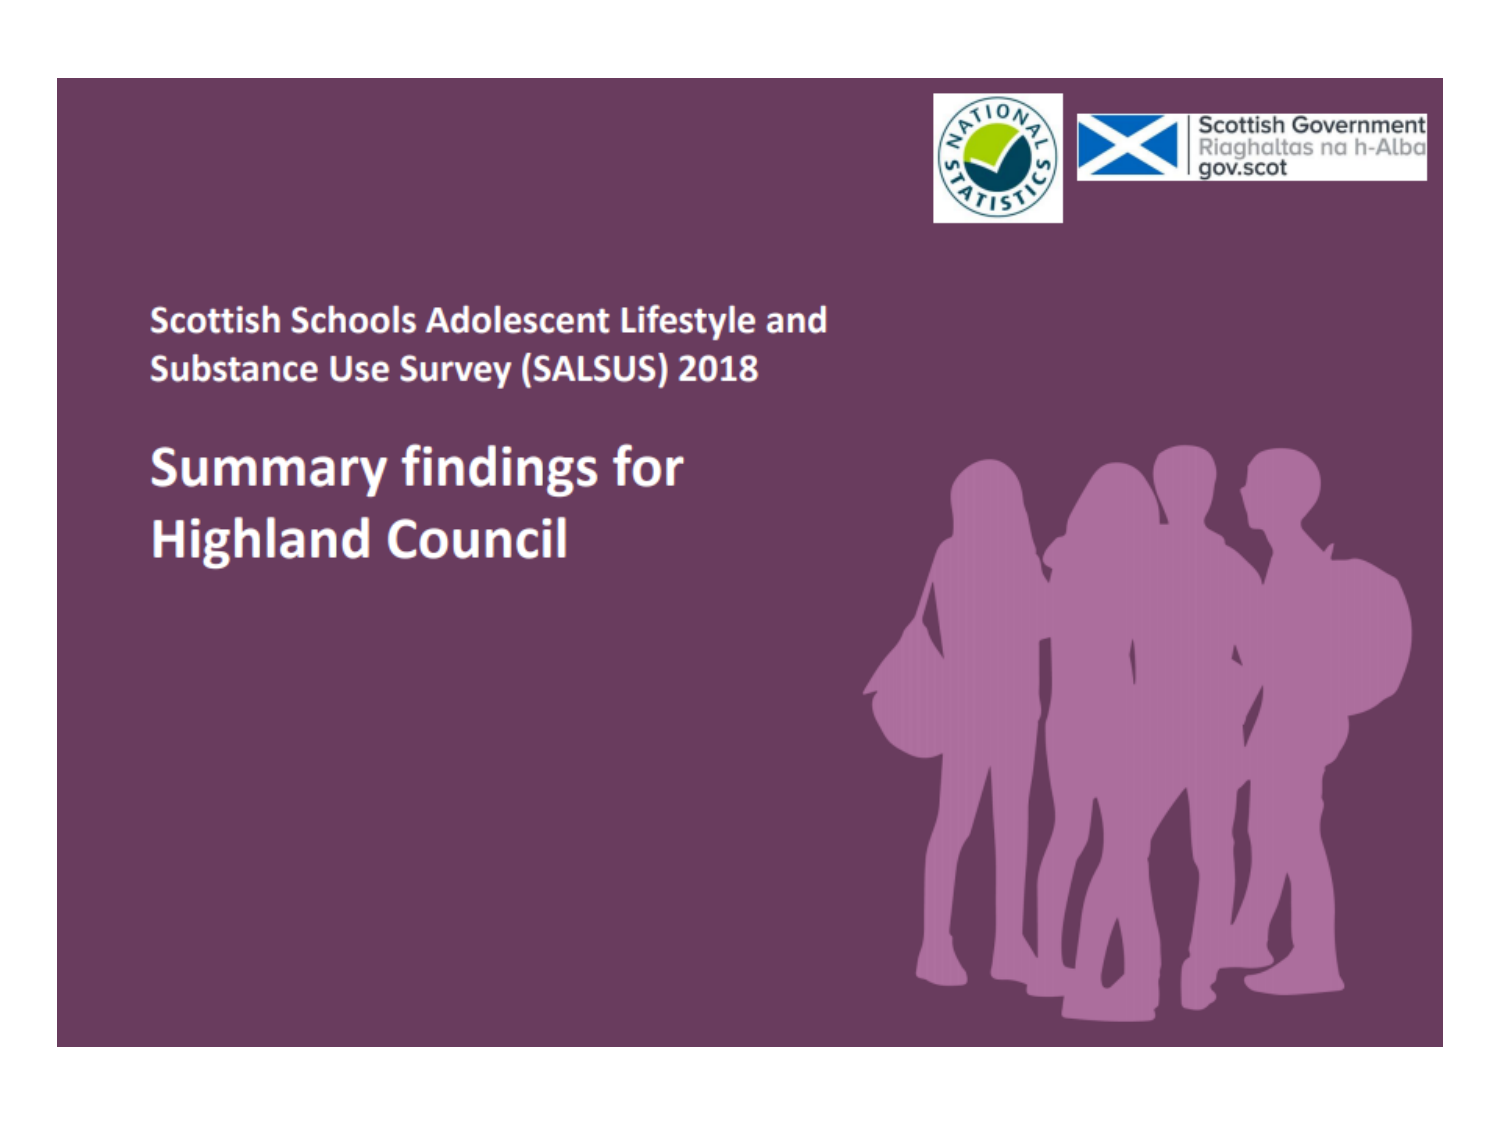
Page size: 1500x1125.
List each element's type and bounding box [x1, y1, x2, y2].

picture [56, 77, 1444, 1048]
